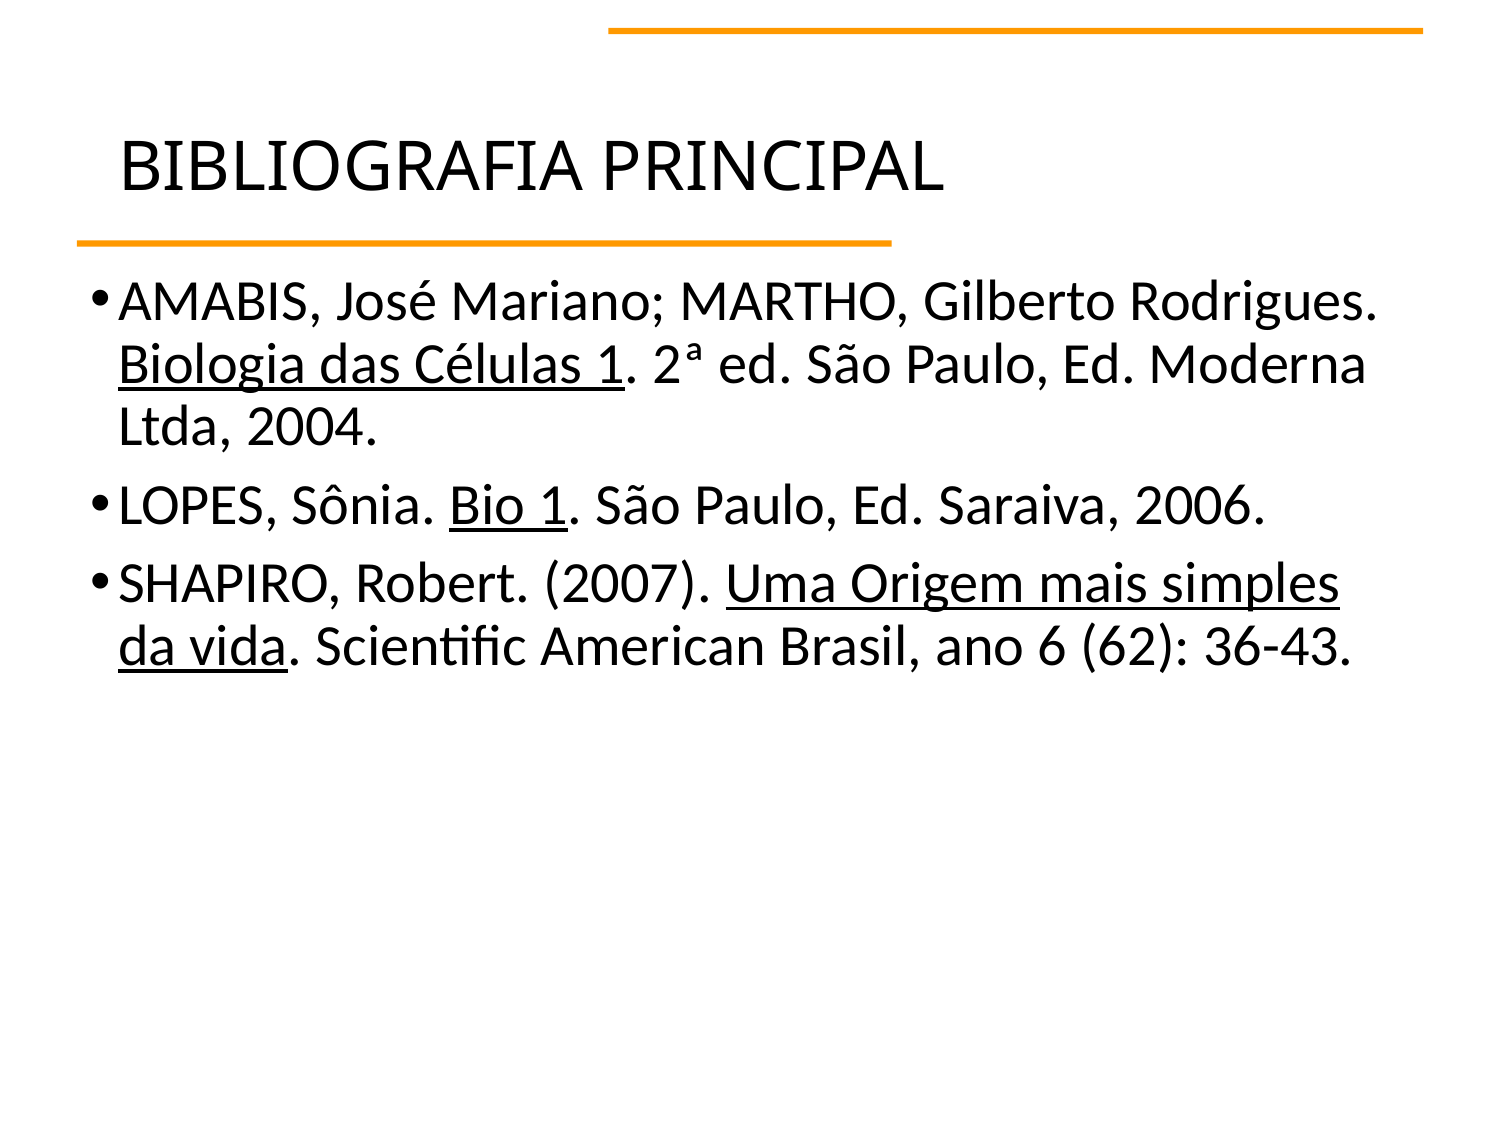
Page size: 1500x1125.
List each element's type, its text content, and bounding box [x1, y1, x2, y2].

title BIBLIOGRAFIA PRINCIPAL [103, 59, 1397, 262]
list AMABIS, José Mariano; MARTHO, Gilberto Rodrigues. Biologia das Células 1. 2ª ed. São Paulo, Ed. Moderna Ltda, 2004. LOPES, Sônia. Bio 1. São Paulo, Ed. Saraiva, 2006. SHAPIRO, Robert. (2007). Uma Origem mais simples da vida. Scientific American Brasil, ano 6 (62): 36-43. [75, 262, 1425, 882]
